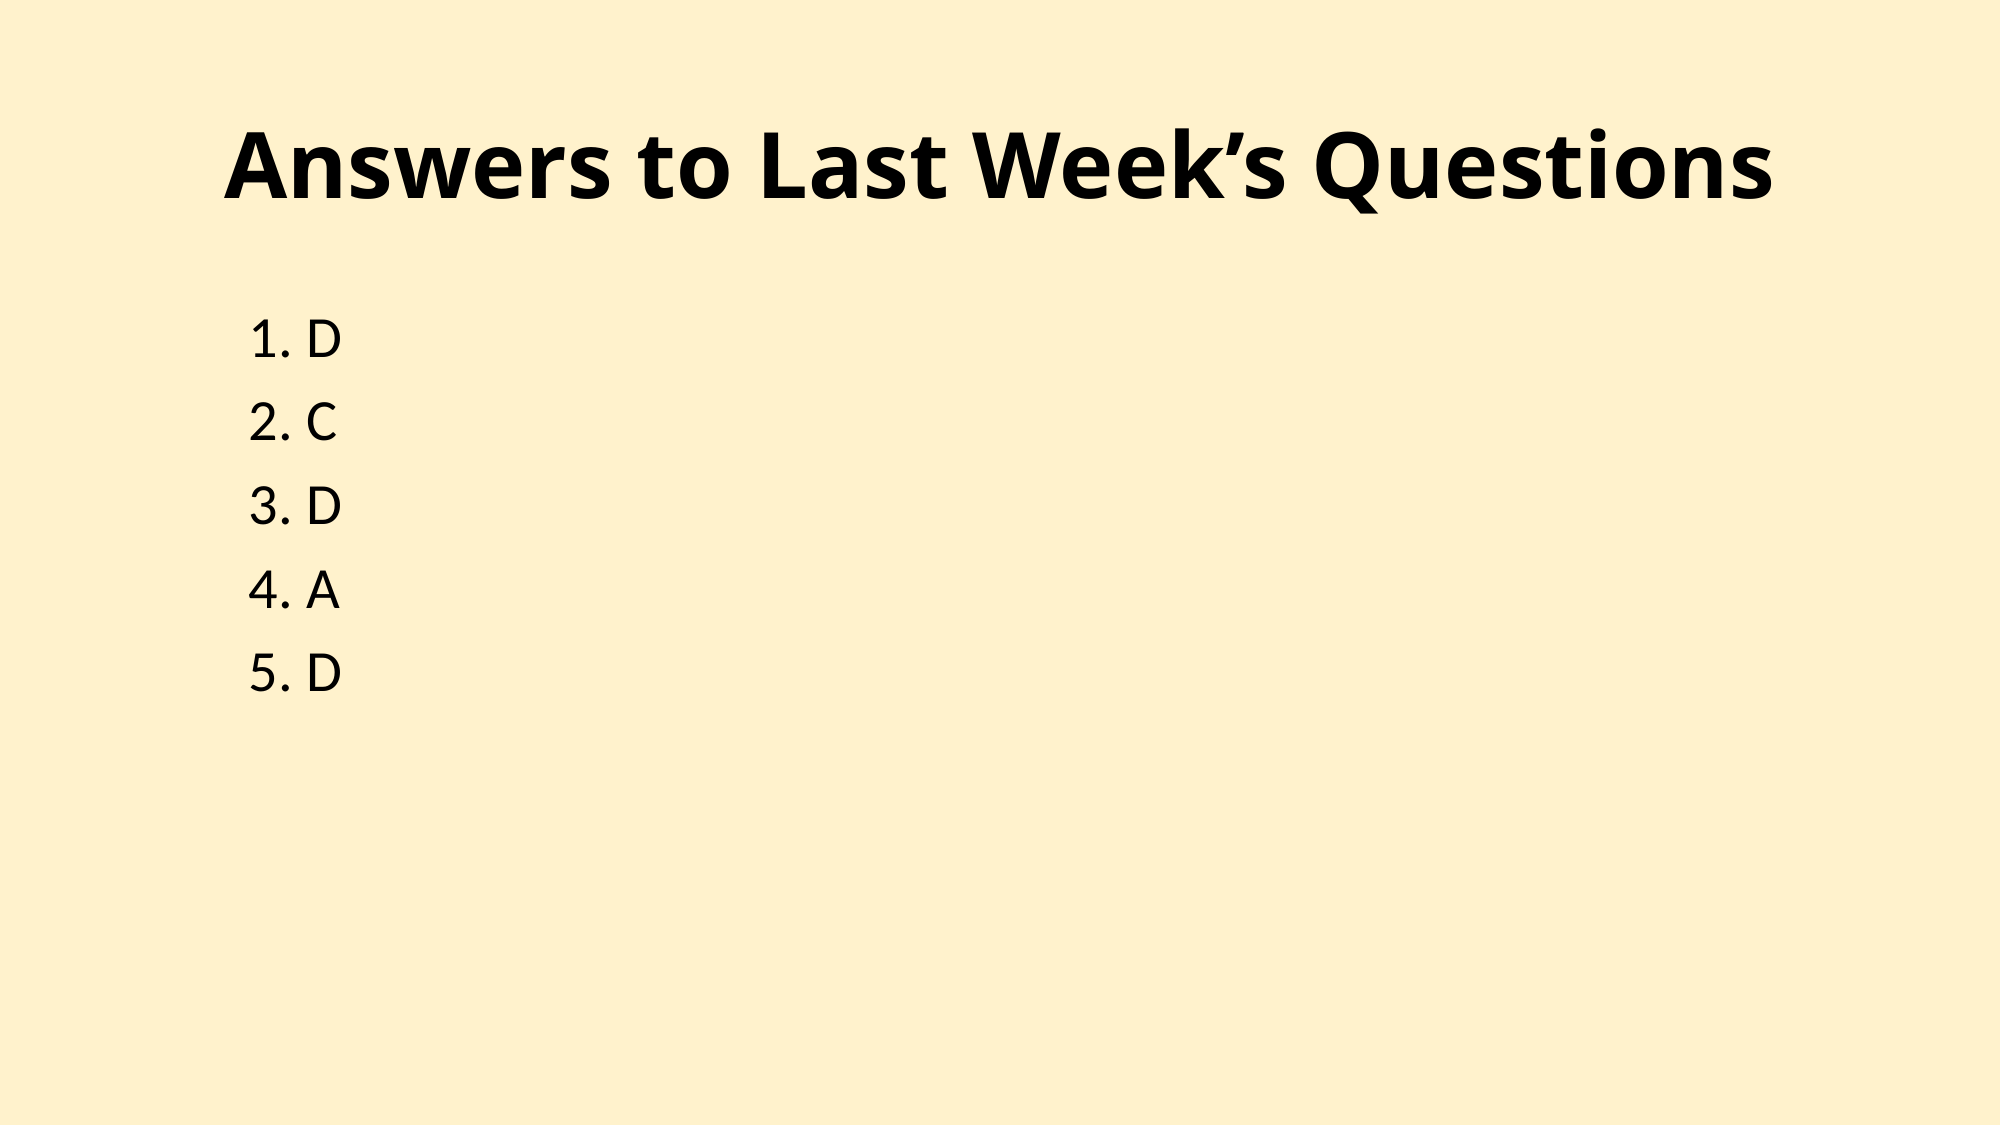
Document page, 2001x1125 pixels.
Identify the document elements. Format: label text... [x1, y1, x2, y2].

list 1. D 2. C 3. D 4. A 5. D [233, 299, 1863, 1014]
title Answers to Last Week’s Questions [137, 59, 1863, 278]
